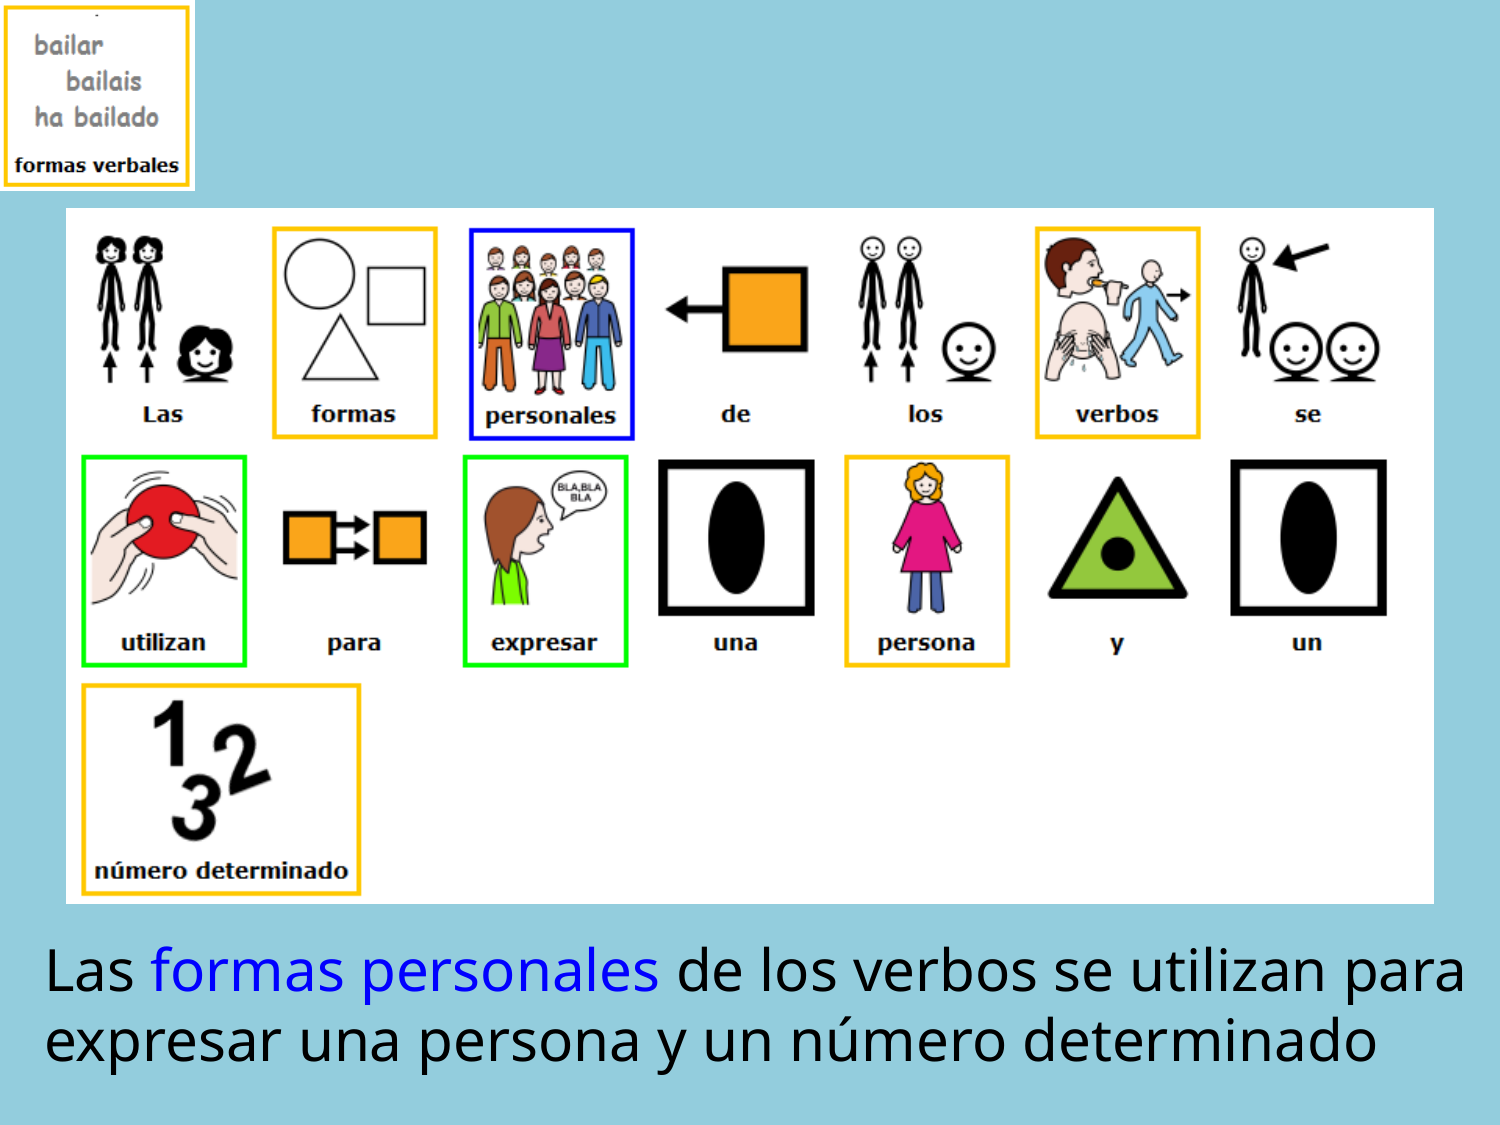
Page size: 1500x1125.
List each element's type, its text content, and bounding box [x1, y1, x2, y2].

picture [0, 0, 196, 192]
picture [66, 207, 1434, 904]
text_box Las formas personales de los verbos se utilizan para expresar una persona y un número determinado [29, 925, 1483, 1081]
